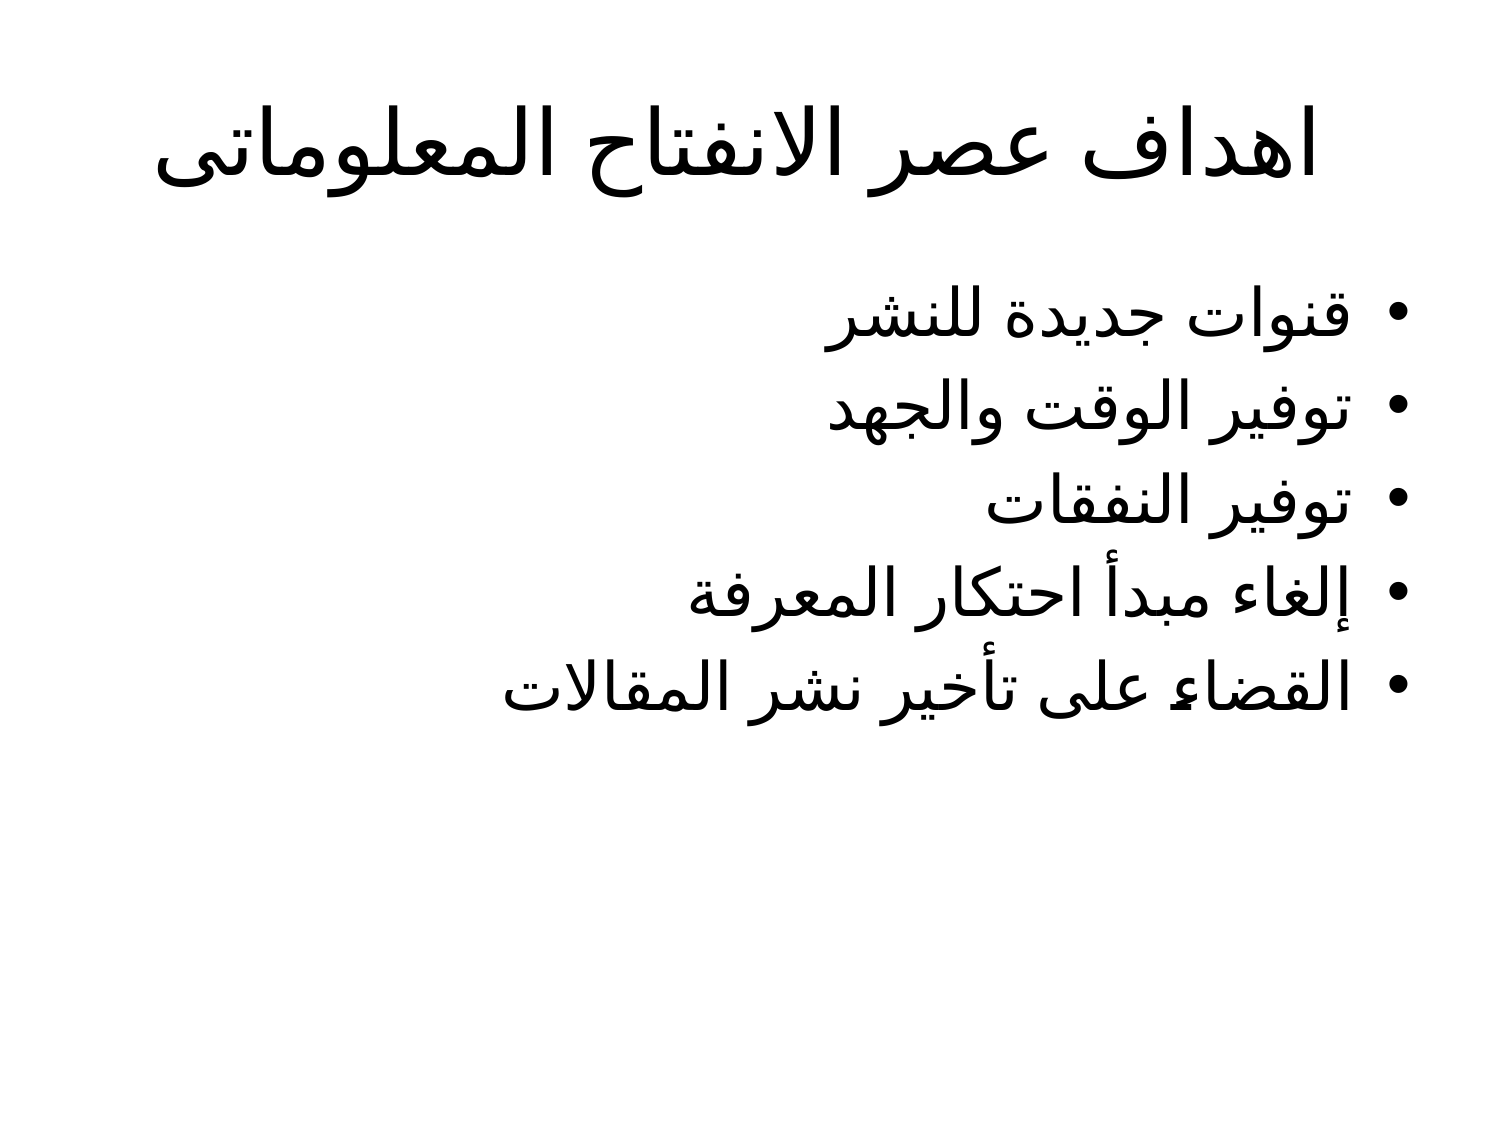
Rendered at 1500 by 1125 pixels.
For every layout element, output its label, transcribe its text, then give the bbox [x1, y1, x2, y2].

list قنوات جديدة للنشر توفير الوقت والجهد توفير النفقات إلغاء مبدأ احتكار المعرفة القضاء على تأخير نشر المقالات [75, 262, 1425, 1005]
title اهداف عصر الانفتاح المعلوماتى [75, 45, 1425, 233]
